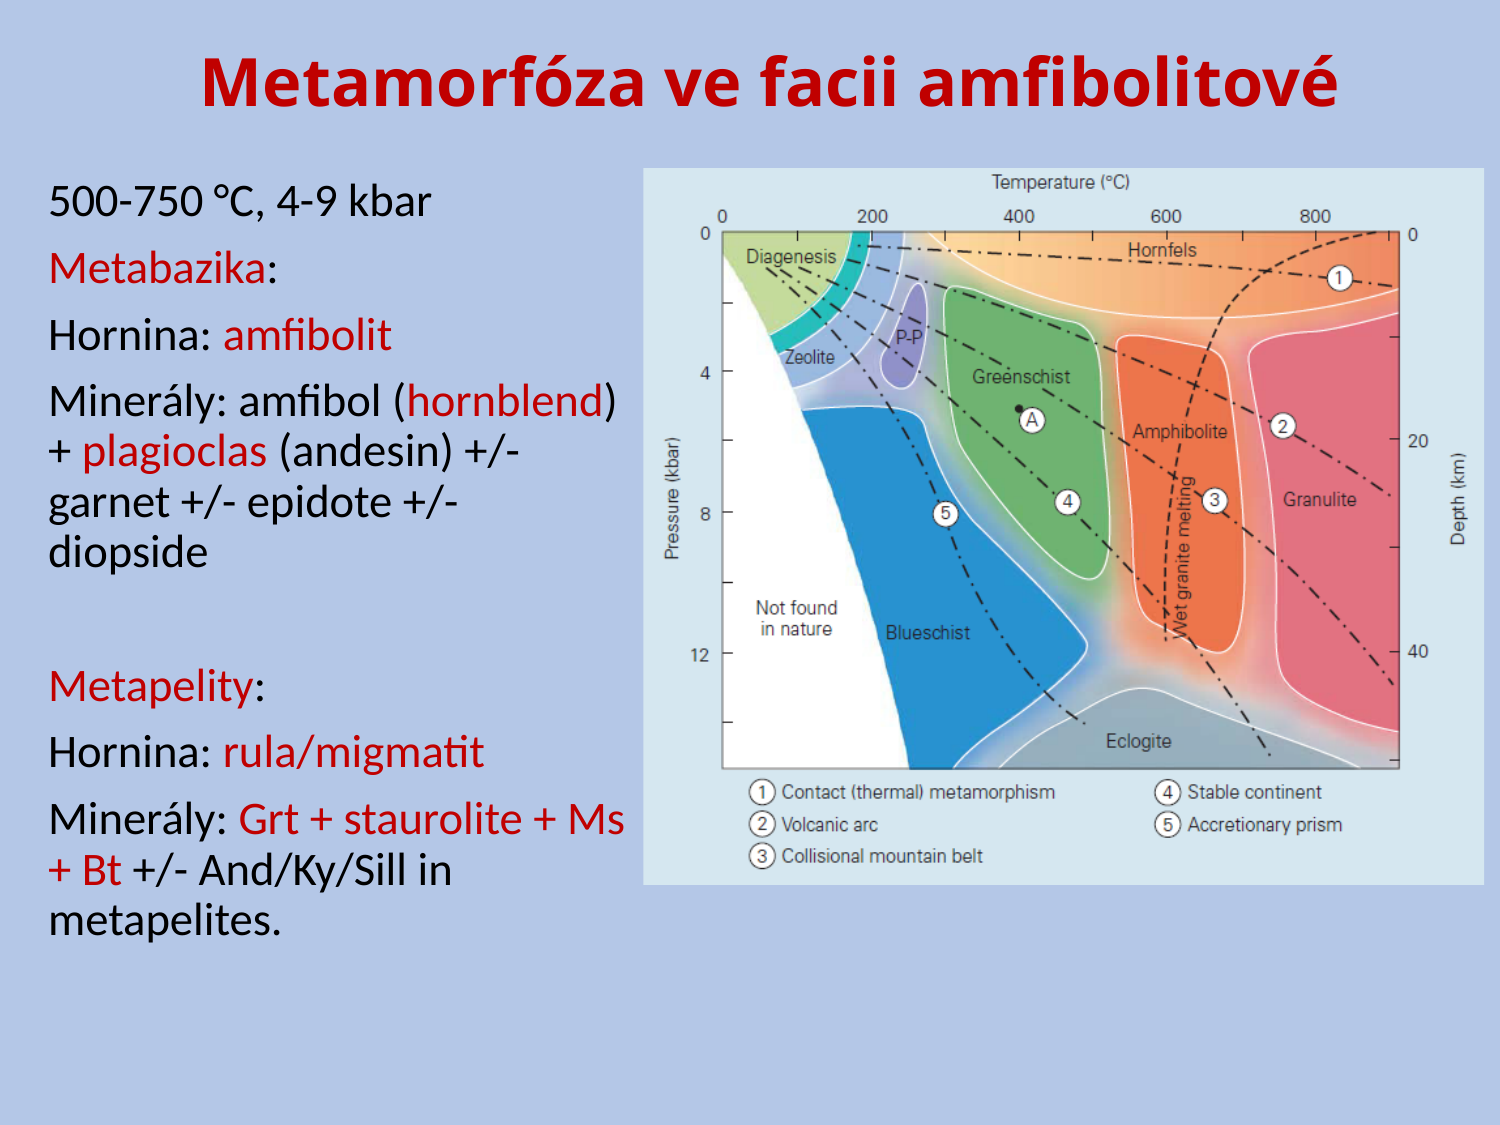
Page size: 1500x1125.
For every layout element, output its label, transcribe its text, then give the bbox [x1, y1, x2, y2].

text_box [643, 168, 1485, 885]
list 500-750 °C, 4-9 kbar Metabazika: Hornina: amfibolit Minerály: amfibol (hornblend) + plagioclas (andesin) +/- garnet +/- epidote +/- diopside Metapelity: Hornina: rula/migmatit Minerály: Grt + staurolite + Ms + Bt +/- And/Ky/Sill in metapelites. [33, 168, 644, 955]
text_box Metamorfóza ve facii amfibolitové [68, 36, 1472, 134]
